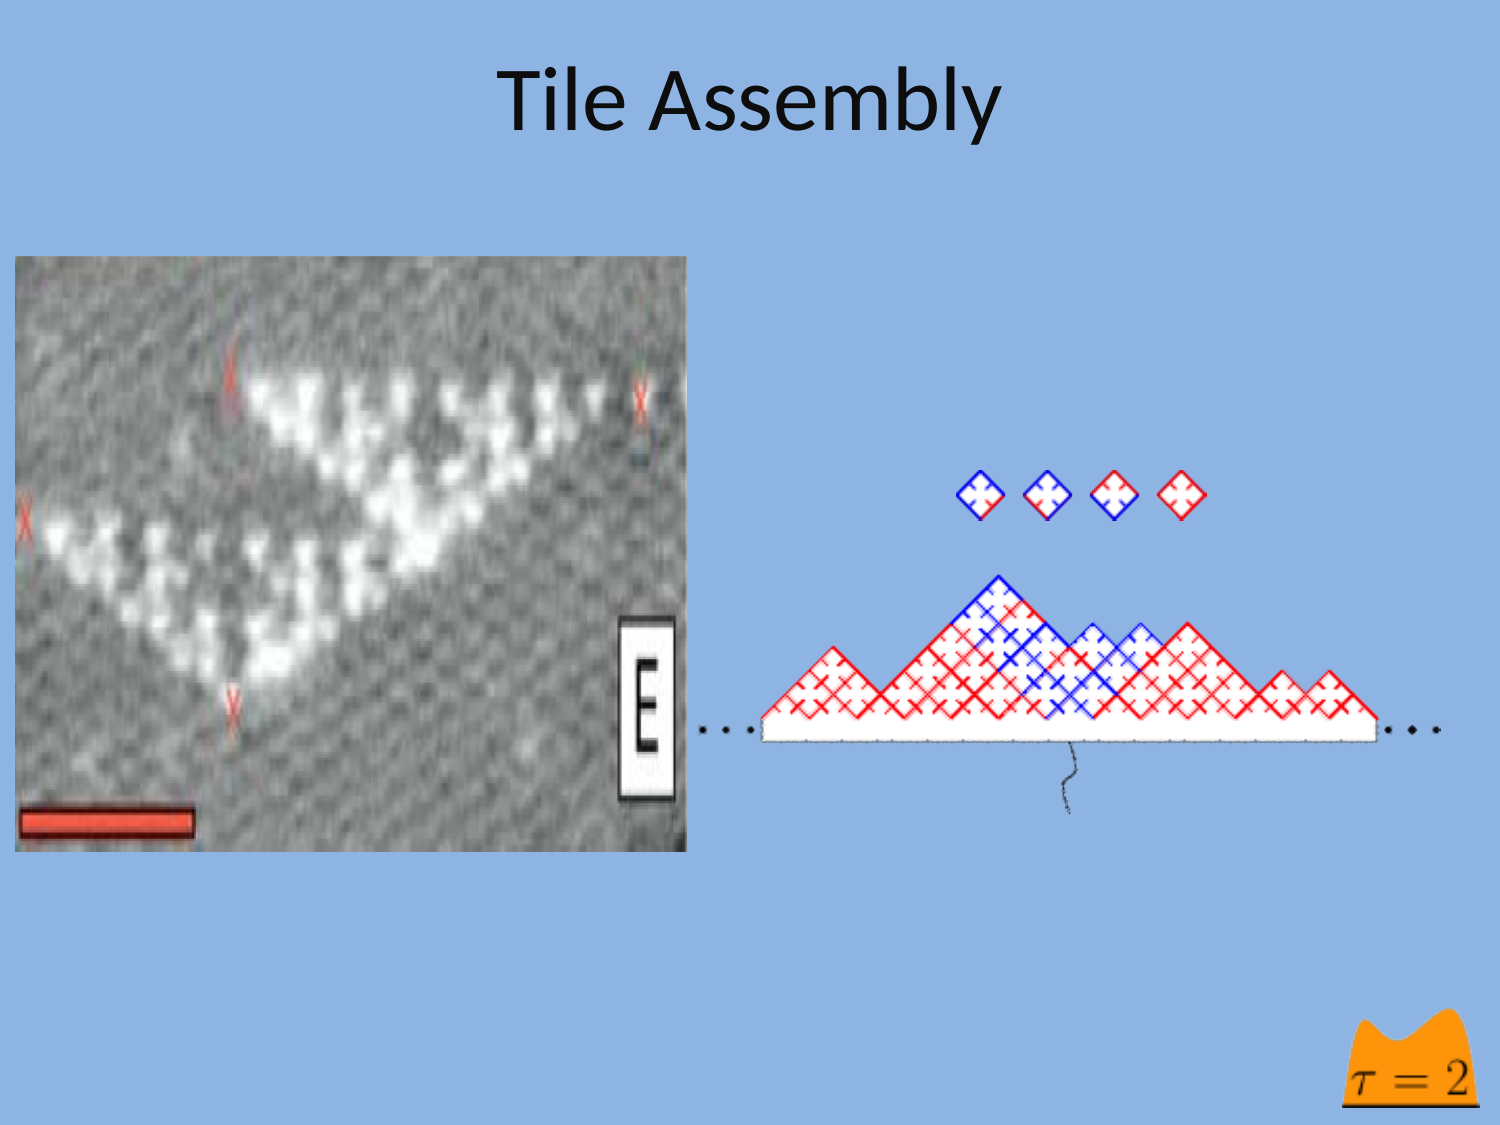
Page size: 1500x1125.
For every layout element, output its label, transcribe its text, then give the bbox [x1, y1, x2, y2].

picture [1342, 1007, 1480, 1108]
title Tile Assembly [75, 0, 1425, 188]
picture [15, 255, 687, 852]
picture [696, 357, 1441, 1104]
